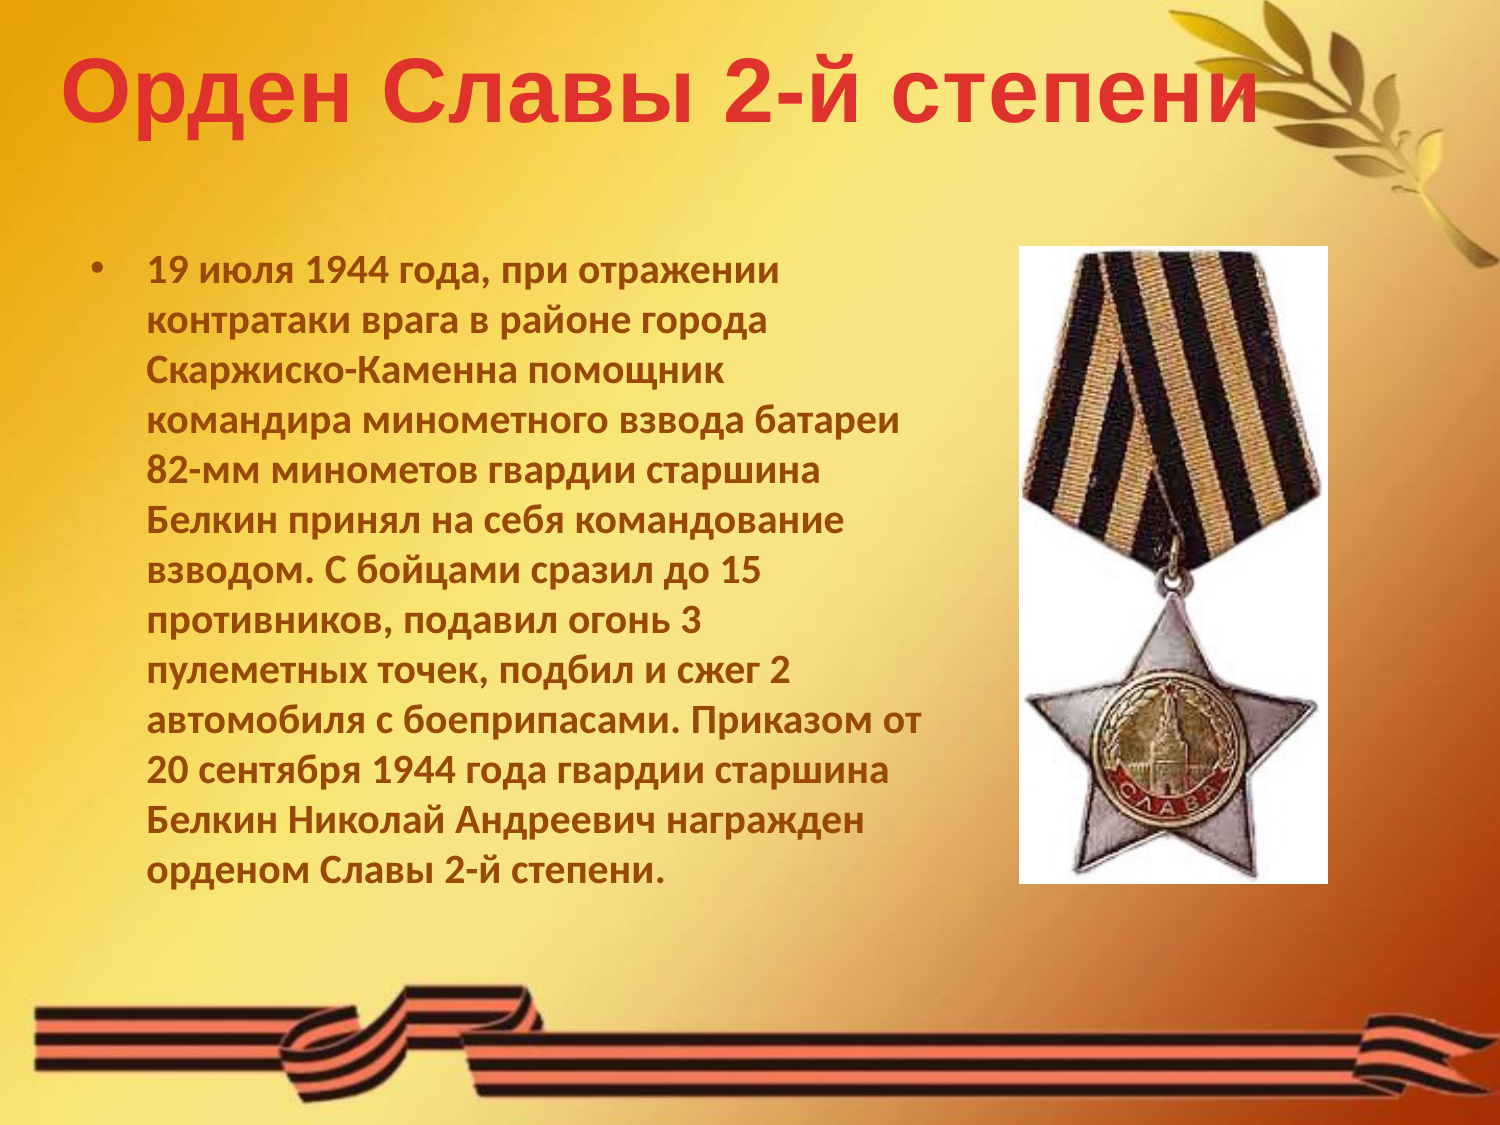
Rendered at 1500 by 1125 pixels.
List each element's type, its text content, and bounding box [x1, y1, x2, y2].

list 19 июля 1944 года, при отражении контратаки врага в районе города Скаржиско-Каменна помощник командира минометного взвода батареи 82-мм минометов гвардии старшина Белкин принял на себя командование взводом. С бойцами сразил до 15 противников, подавил огонь 3 пулеметных точек, подбил и сжег 2 автомобиля с боеприпасами. Приказом от 20 сентября 1944 года гвардии старшина Белкин Николай Андреевич награжден орденом Славы 2-й степени. [75, 234, 938, 1005]
picture [0, 0, 1500, 1125]
text_box Орден Славы 2-й степени [35, 23, 1289, 149]
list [1019, 245, 1329, 884]
